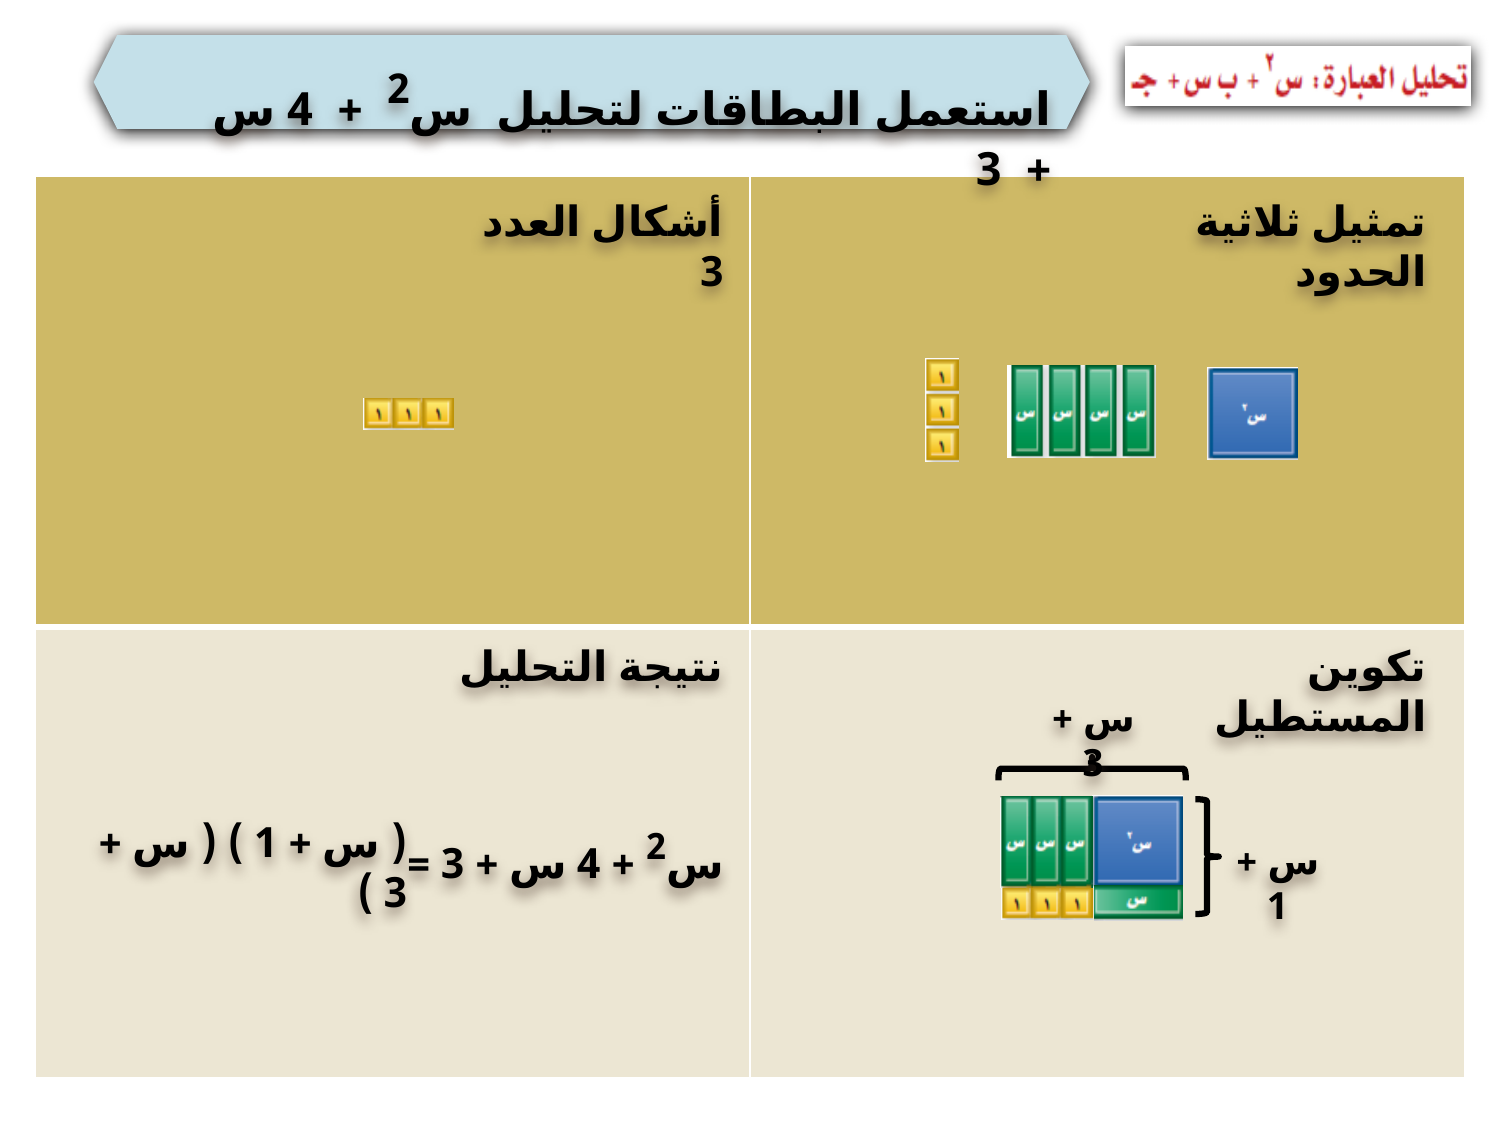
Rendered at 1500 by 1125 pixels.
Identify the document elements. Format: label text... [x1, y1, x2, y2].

table_cell [36, 630, 749, 1077]
table_cell [751, 630, 1464, 1077]
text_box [1194, 798, 1349, 915]
text_box س2 + 4 س + 3 = [424, 808, 739, 899]
picture [1000, 794, 1184, 921]
text_box نتيجة التحليل [433, 632, 739, 698]
text_box استعمل البطاقات لتحليل س2 + 4 س + 3 [151, 46, 1067, 202]
picture [1206, 366, 1298, 460]
picture [1001, 895, 1092, 920]
picture [1124, 46, 1471, 106]
picture [925, 358, 959, 462]
text_box [91, 32, 1092, 131]
text_box تمثيل ثلاثية الحدود [1136, 187, 1442, 303]
table_header [36, 177, 749, 624]
text_box أشكال العدد 3 [433, 187, 739, 303]
text_box ( س + 1 ) ( س + 3 ) [58, 808, 423, 924]
text_box تكوين المستطيل [1136, 632, 1442, 748]
table_header [751, 177, 1464, 624]
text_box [998, 686, 1187, 781]
picture [362, 398, 455, 430]
picture [1006, 365, 1156, 459]
